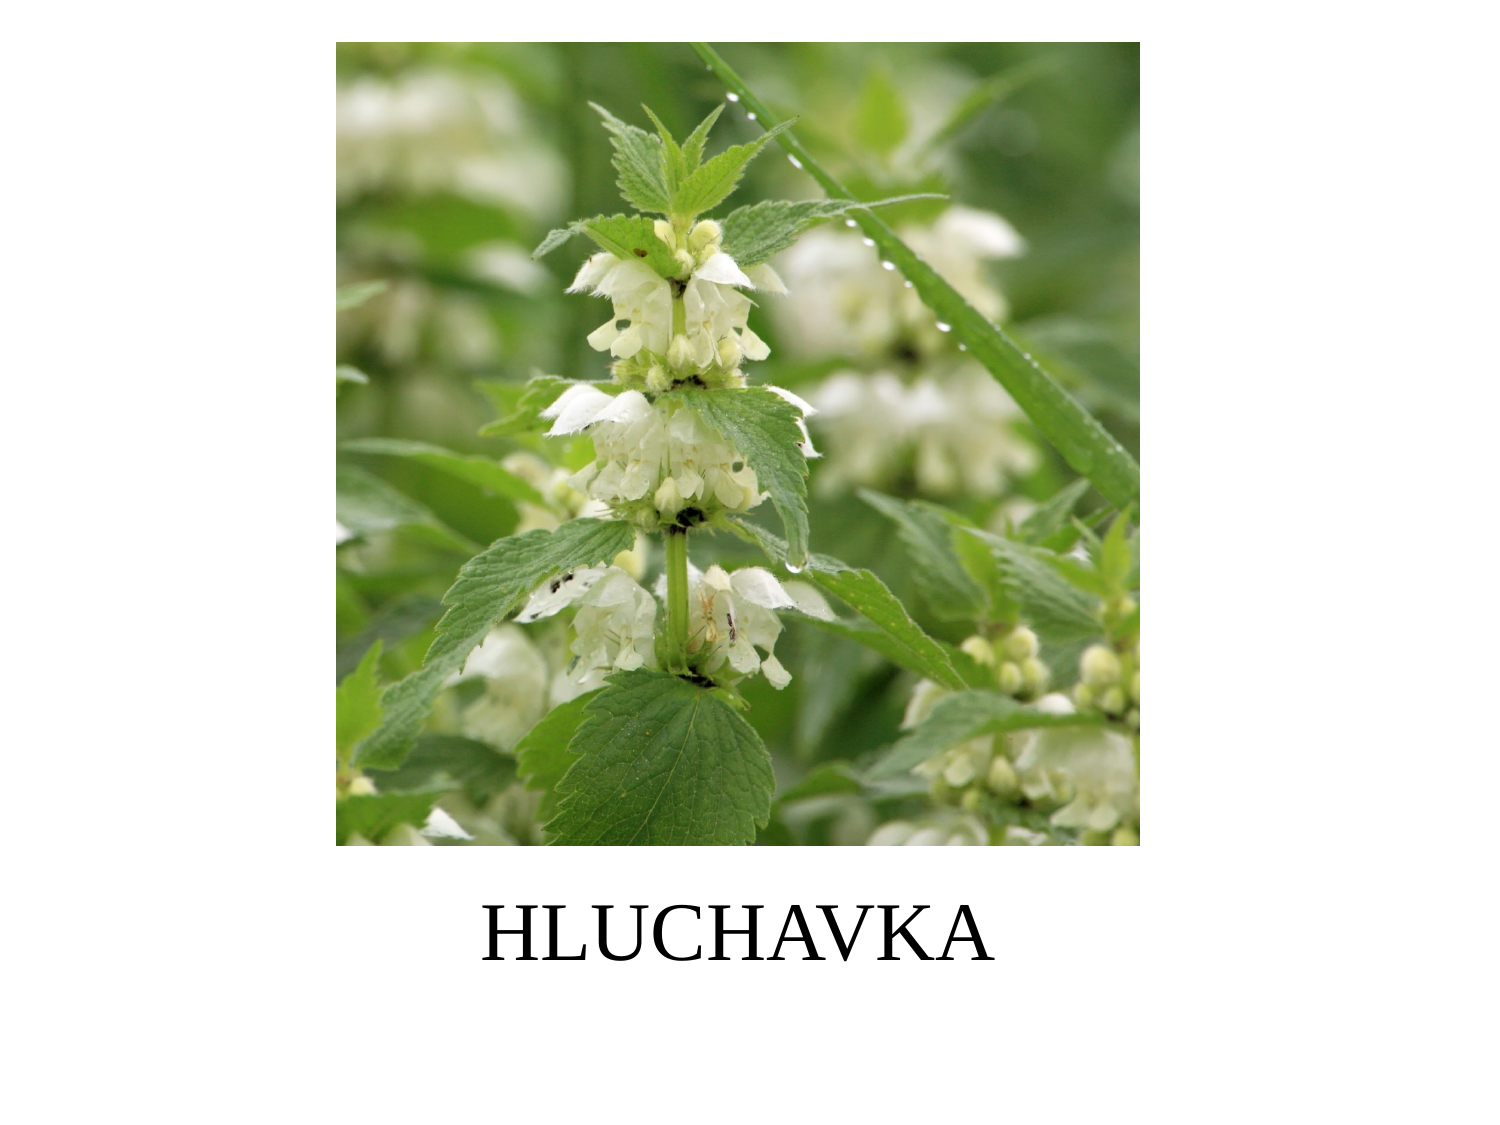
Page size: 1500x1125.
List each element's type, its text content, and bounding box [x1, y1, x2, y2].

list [336, 42, 1140, 847]
text_box HLUCHAVKA [171, 869, 1306, 985]
